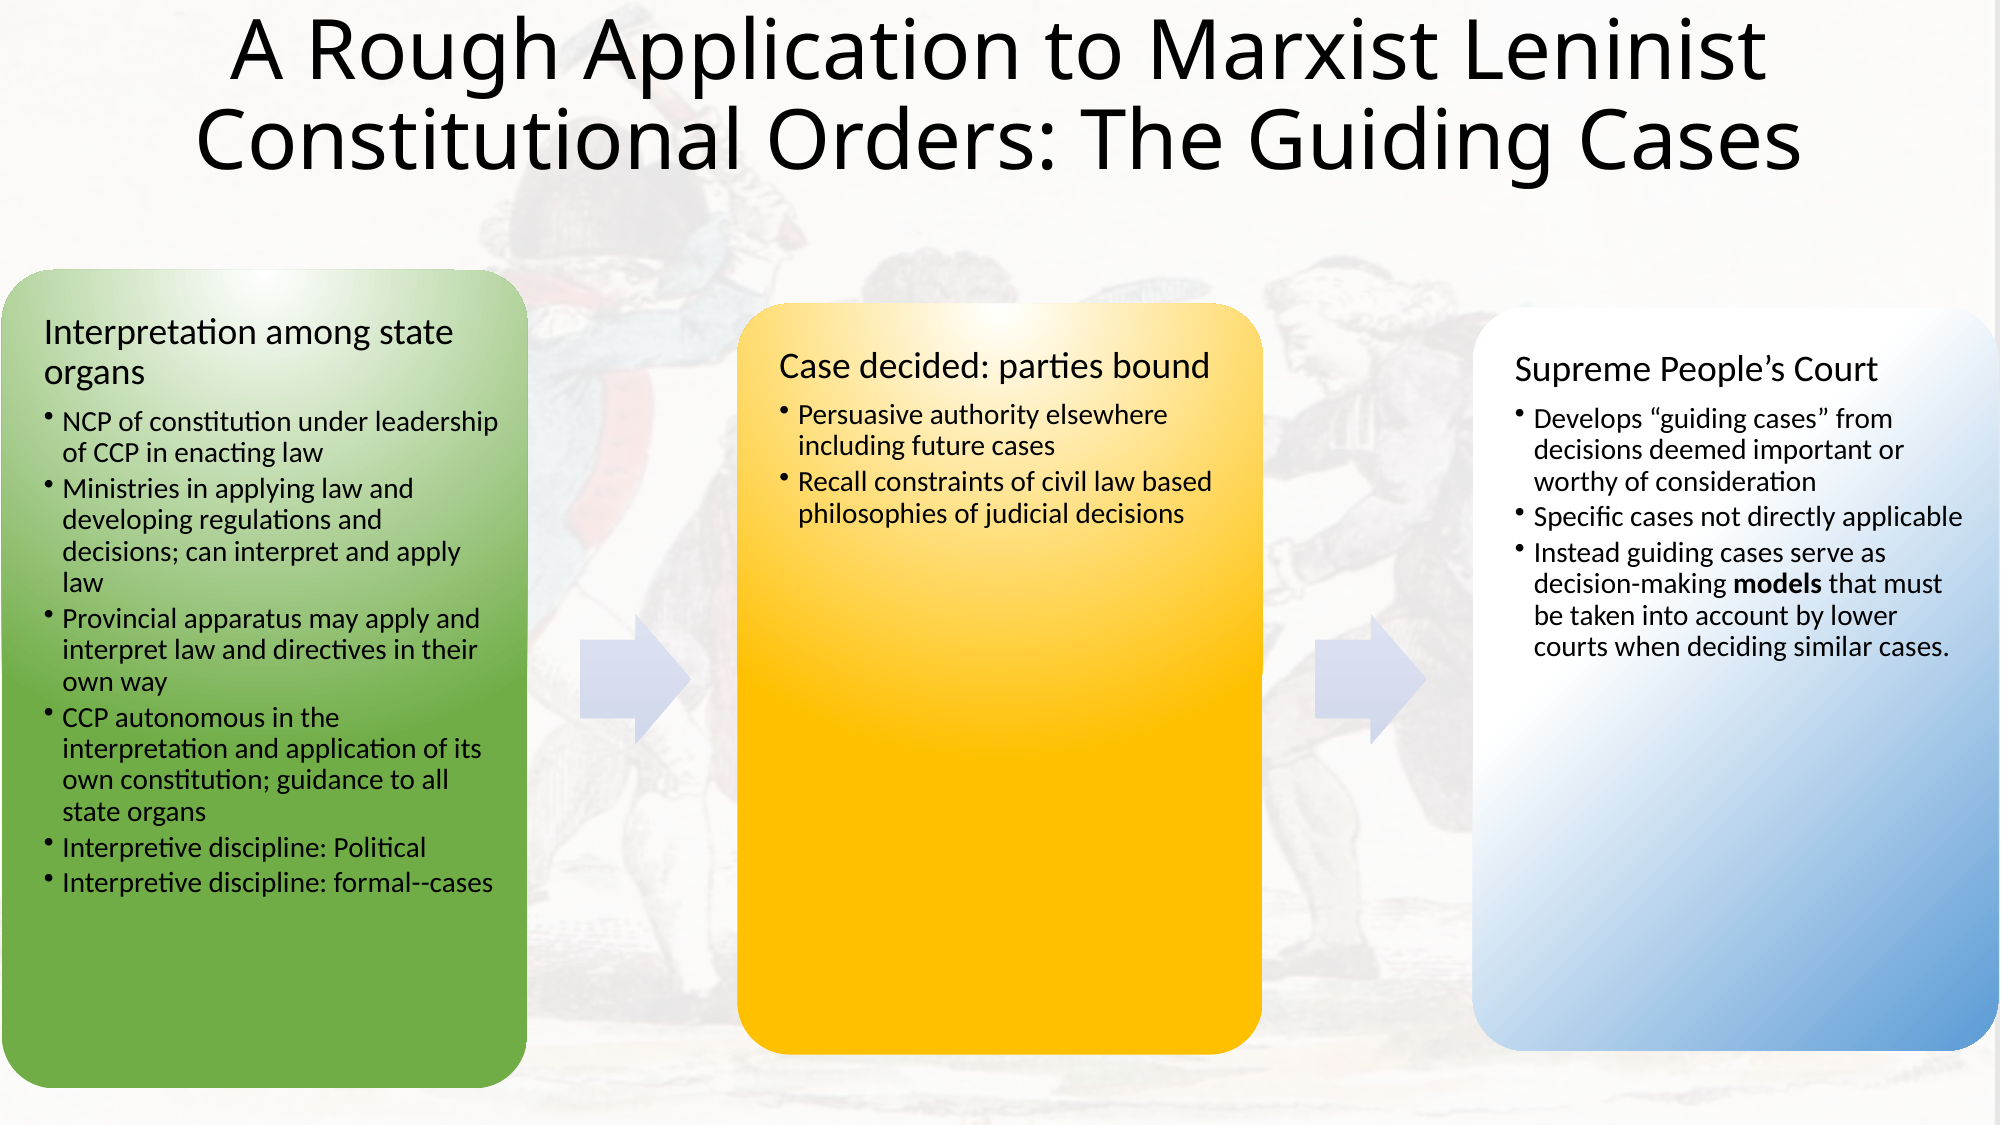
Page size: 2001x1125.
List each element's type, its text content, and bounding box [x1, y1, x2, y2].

title A Rough Application to Marxist Leninist Constitutional Orders: The Guiding Cases [0, 0, 2000, 196]
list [0, 233, 2000, 1125]
